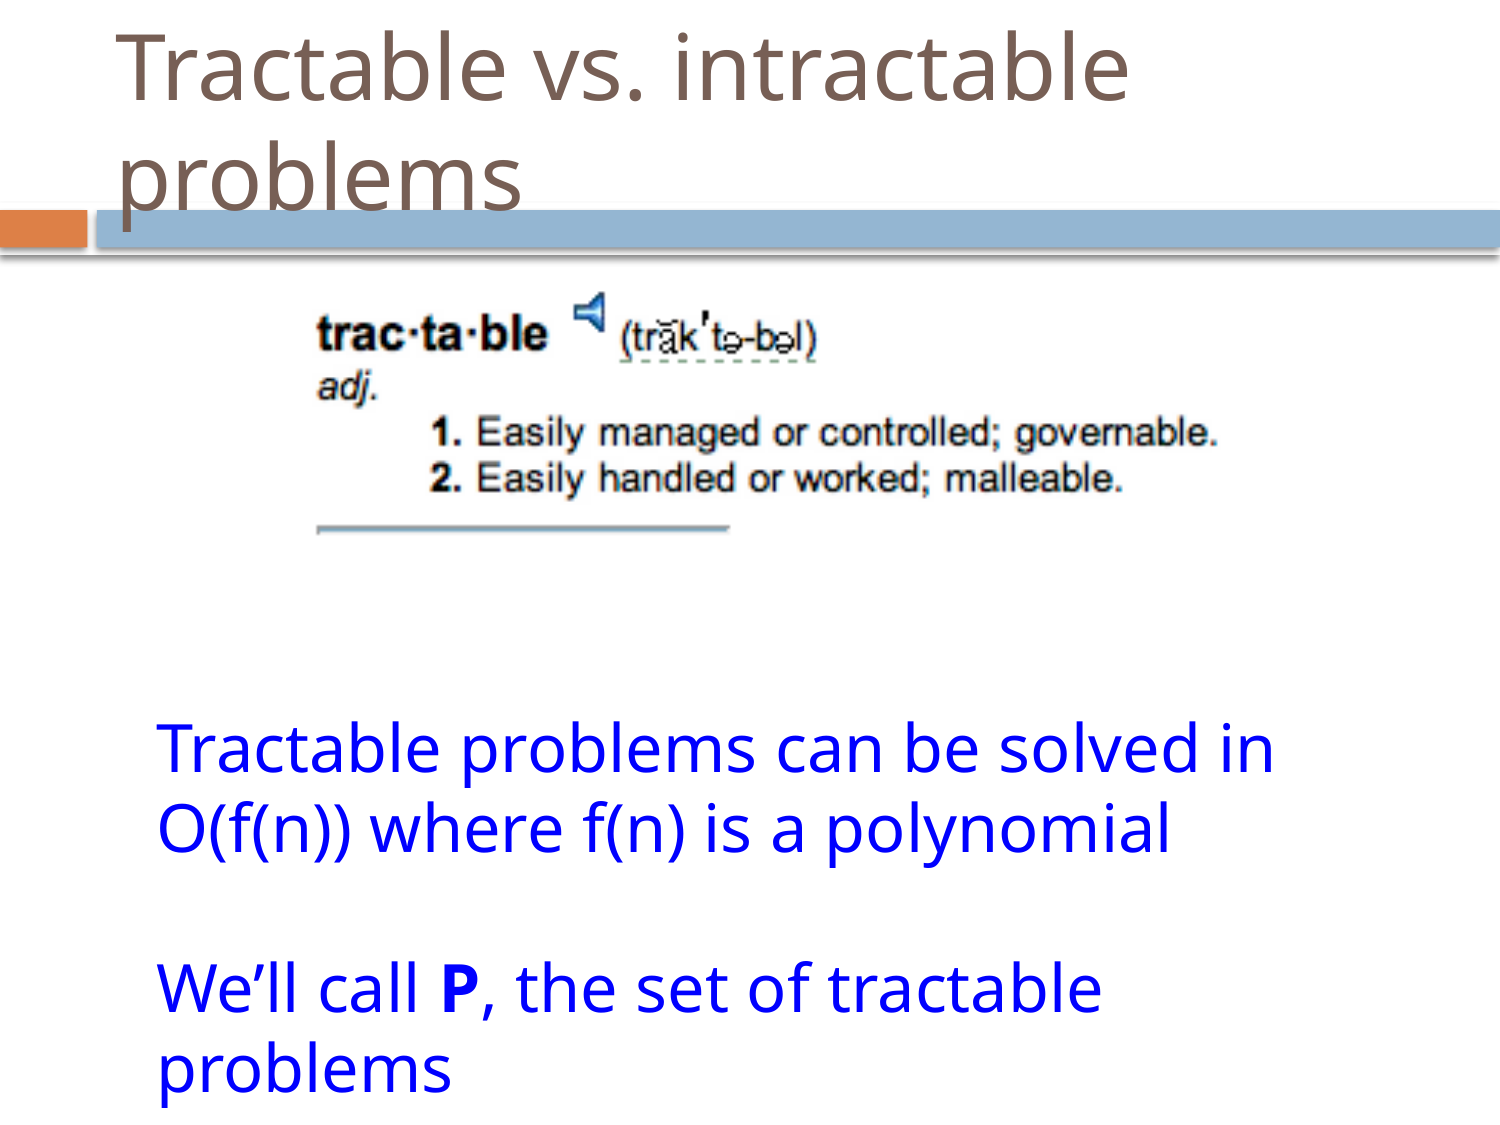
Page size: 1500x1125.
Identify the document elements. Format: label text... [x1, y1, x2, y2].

picture [287, 286, 1274, 551]
title Tractable vs. intractable problems [100, 37, 1438, 200]
text_box Tractable problems can be solved in O(f(n)) where f(n) is a polynomial We’ll call P, the set of tractable problems [141, 698, 1364, 1114]
